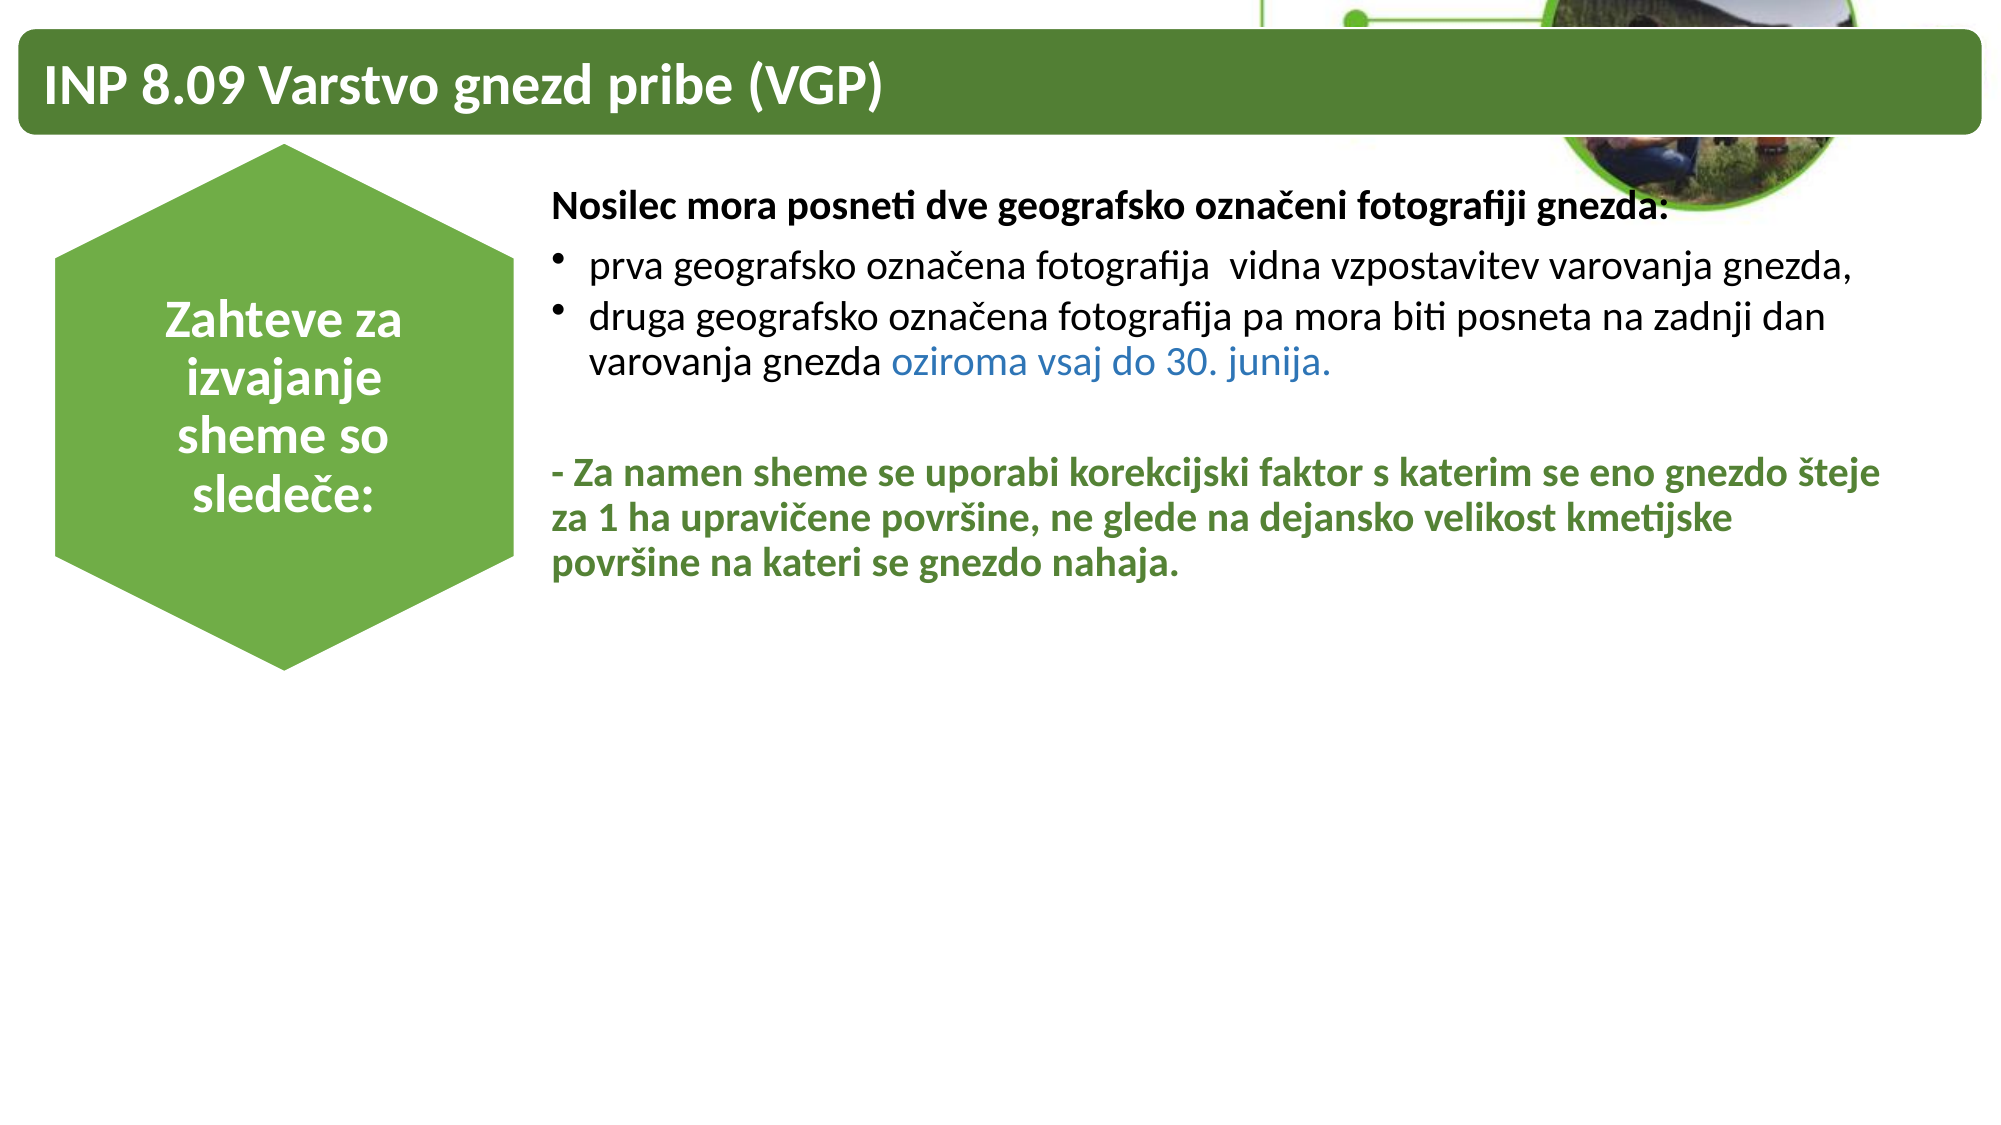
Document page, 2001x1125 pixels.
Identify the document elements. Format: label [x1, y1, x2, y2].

text_box [17, 28, 1983, 136]
picture [0, 0, 2001, 1125]
text_box [23, 142, 1932, 1078]
